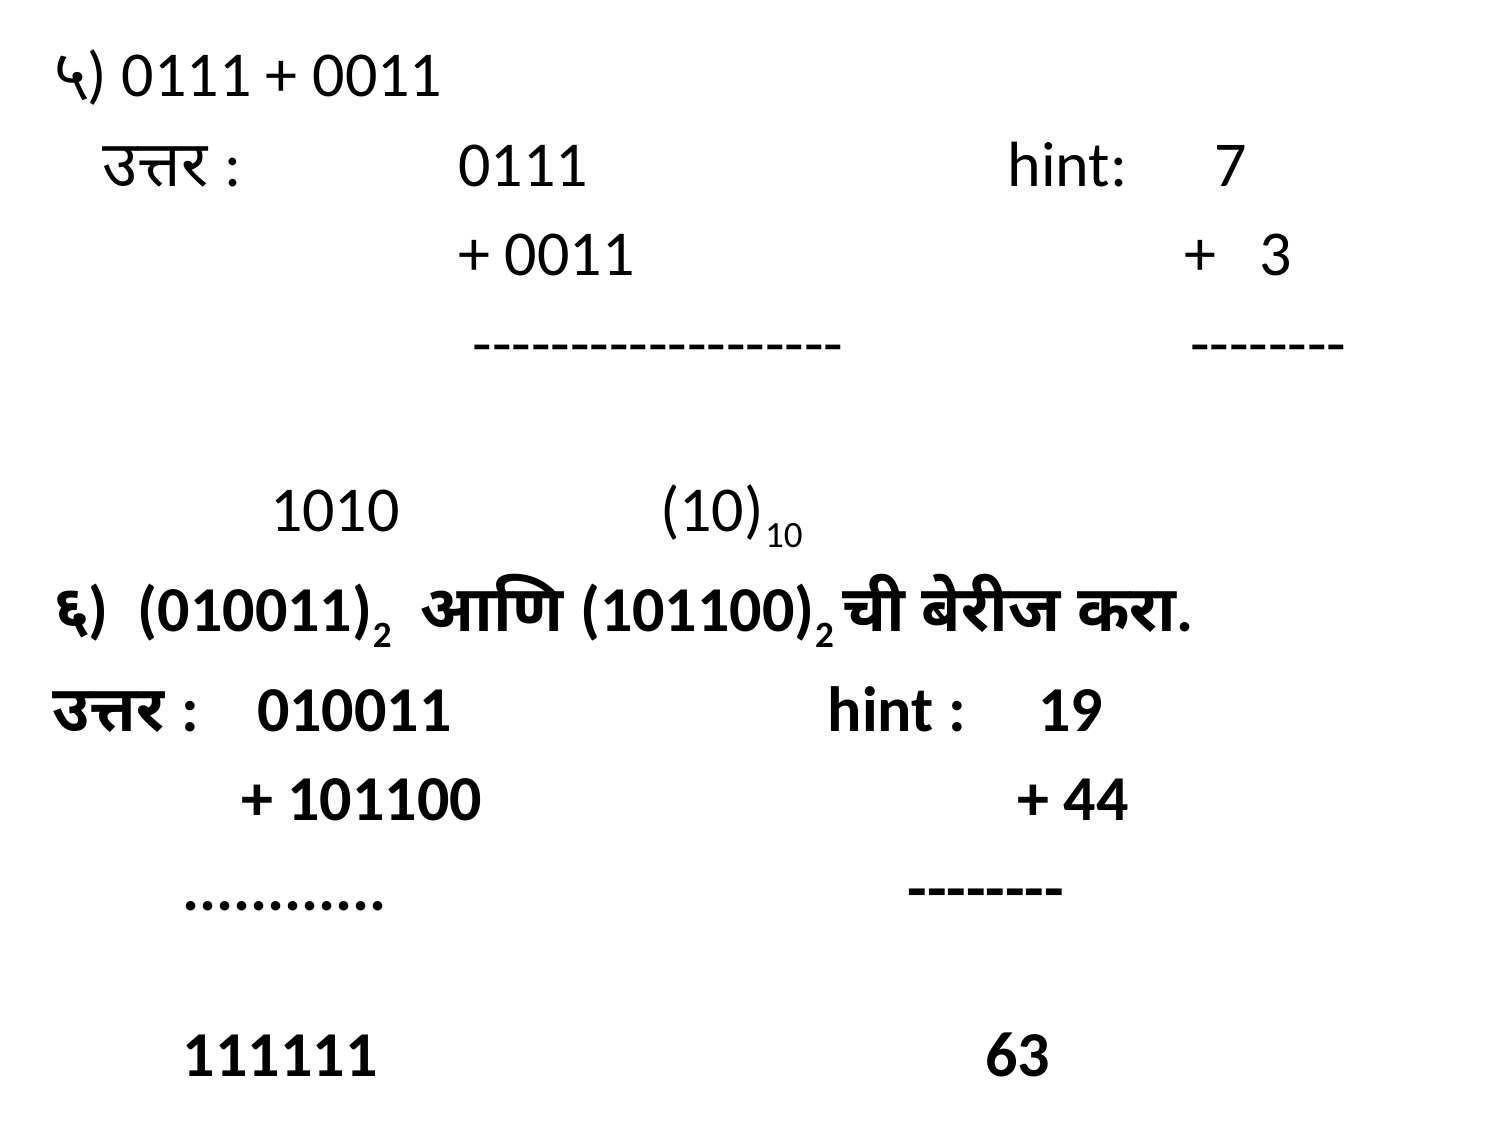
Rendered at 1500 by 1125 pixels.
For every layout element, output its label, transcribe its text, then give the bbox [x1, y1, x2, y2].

list ५) 0111 + 0011 उत्तर : 0111 hint: 7 + 0011 + 3 ------------------- -------- 1010 (10)10 ६) (010011)2 आणि (101100)2 ची बेरीज करा. उत्तर : 010011 hint : 19 + 101100 + 44 ............ -------- 111111 63 [37, 24, 1463, 1100]
